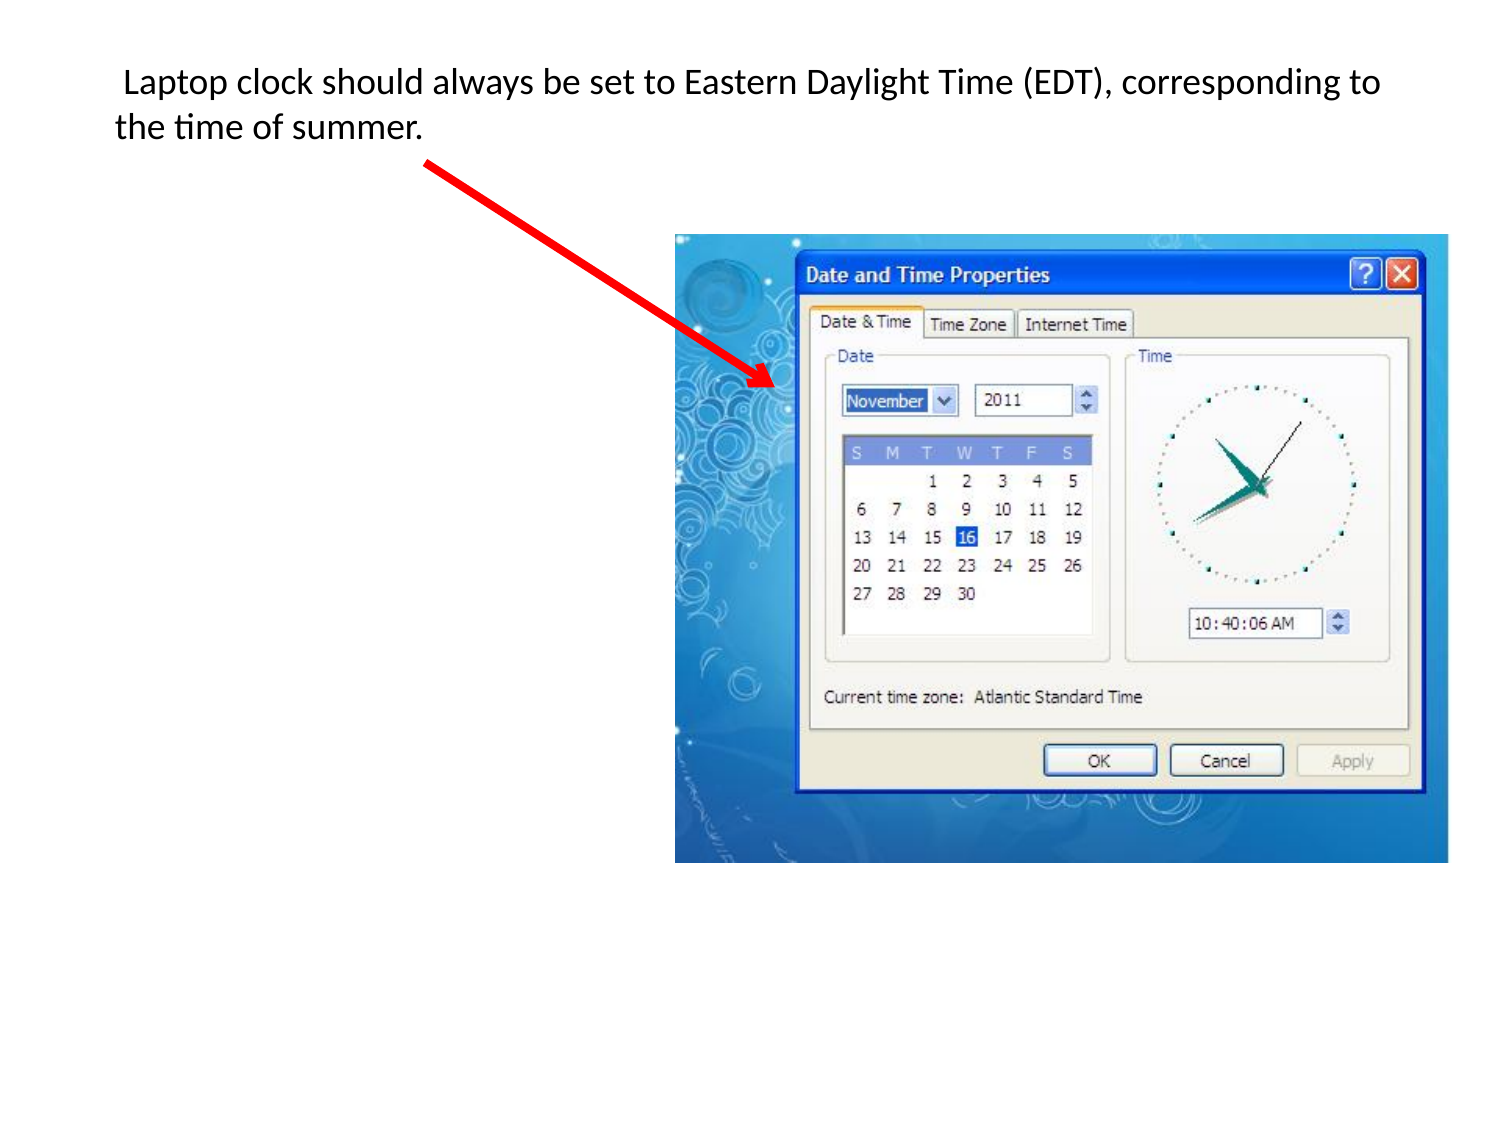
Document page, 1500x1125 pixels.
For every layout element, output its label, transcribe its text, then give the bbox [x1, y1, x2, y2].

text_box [424, 162, 776, 388]
text_box Laptop clock should always be set to Eastern Daylight Time (EDT), corresponding to the time of summer. [99, 49, 1413, 155]
picture [674, 234, 1476, 863]
